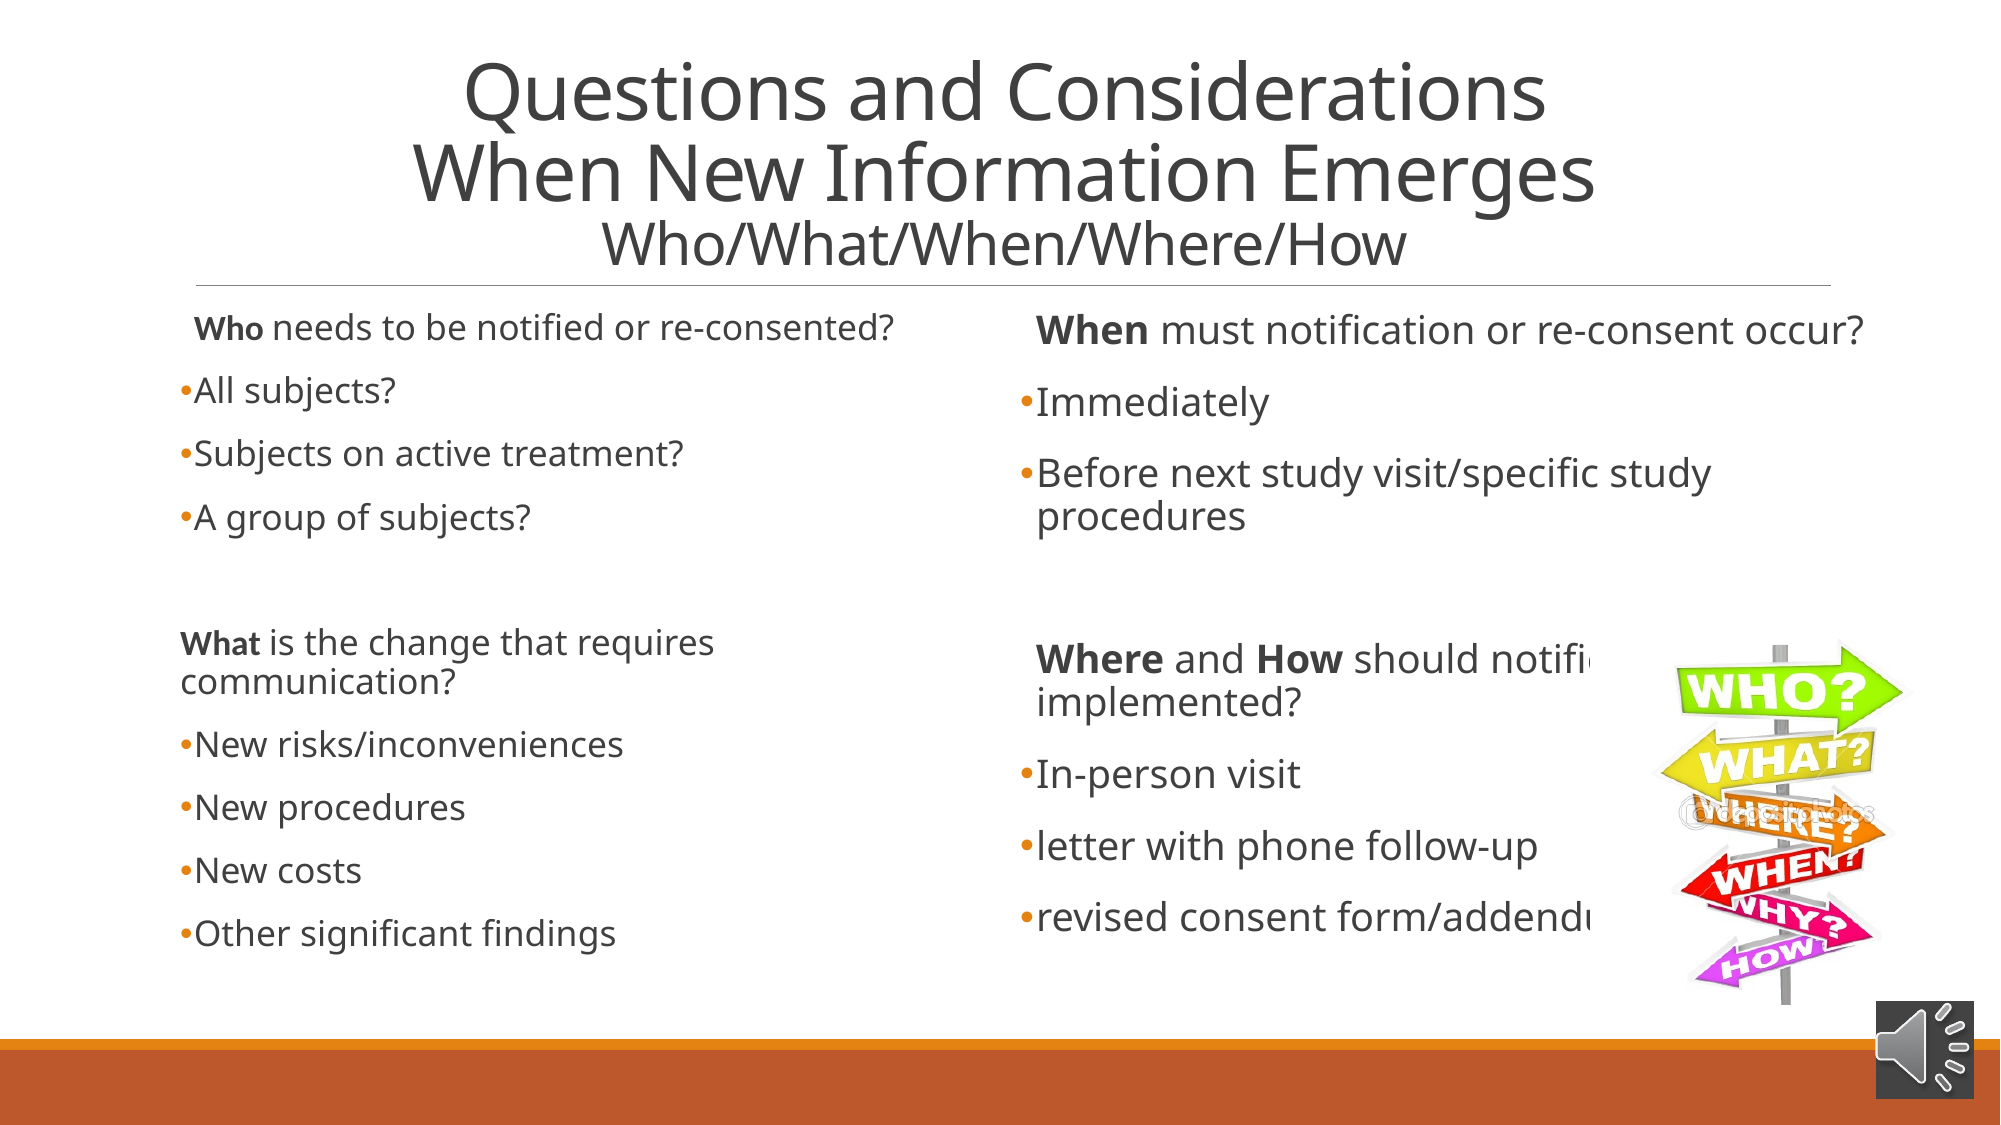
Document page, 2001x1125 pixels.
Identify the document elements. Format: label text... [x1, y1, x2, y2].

list When must notification or re-consent occur? Immediately Before next study visit/specific study procedures Where and How should notification be implemented? In-person visit letter with phone follow-up revised consent form/addendum [1020, 302, 1927, 963]
title Questions and Considerations When New Information Emerges Who/What/When/Where/How [180, 47, 1830, 285]
list Who needs to be notified or re-consented? All subjects? Subjects on active treatment? A group of subjects? What is the change that requires communication? New risks/inconveniences New procedures New costs Other significant findings [180, 302, 990, 963]
picture [1589, 620, 1976, 1101]
